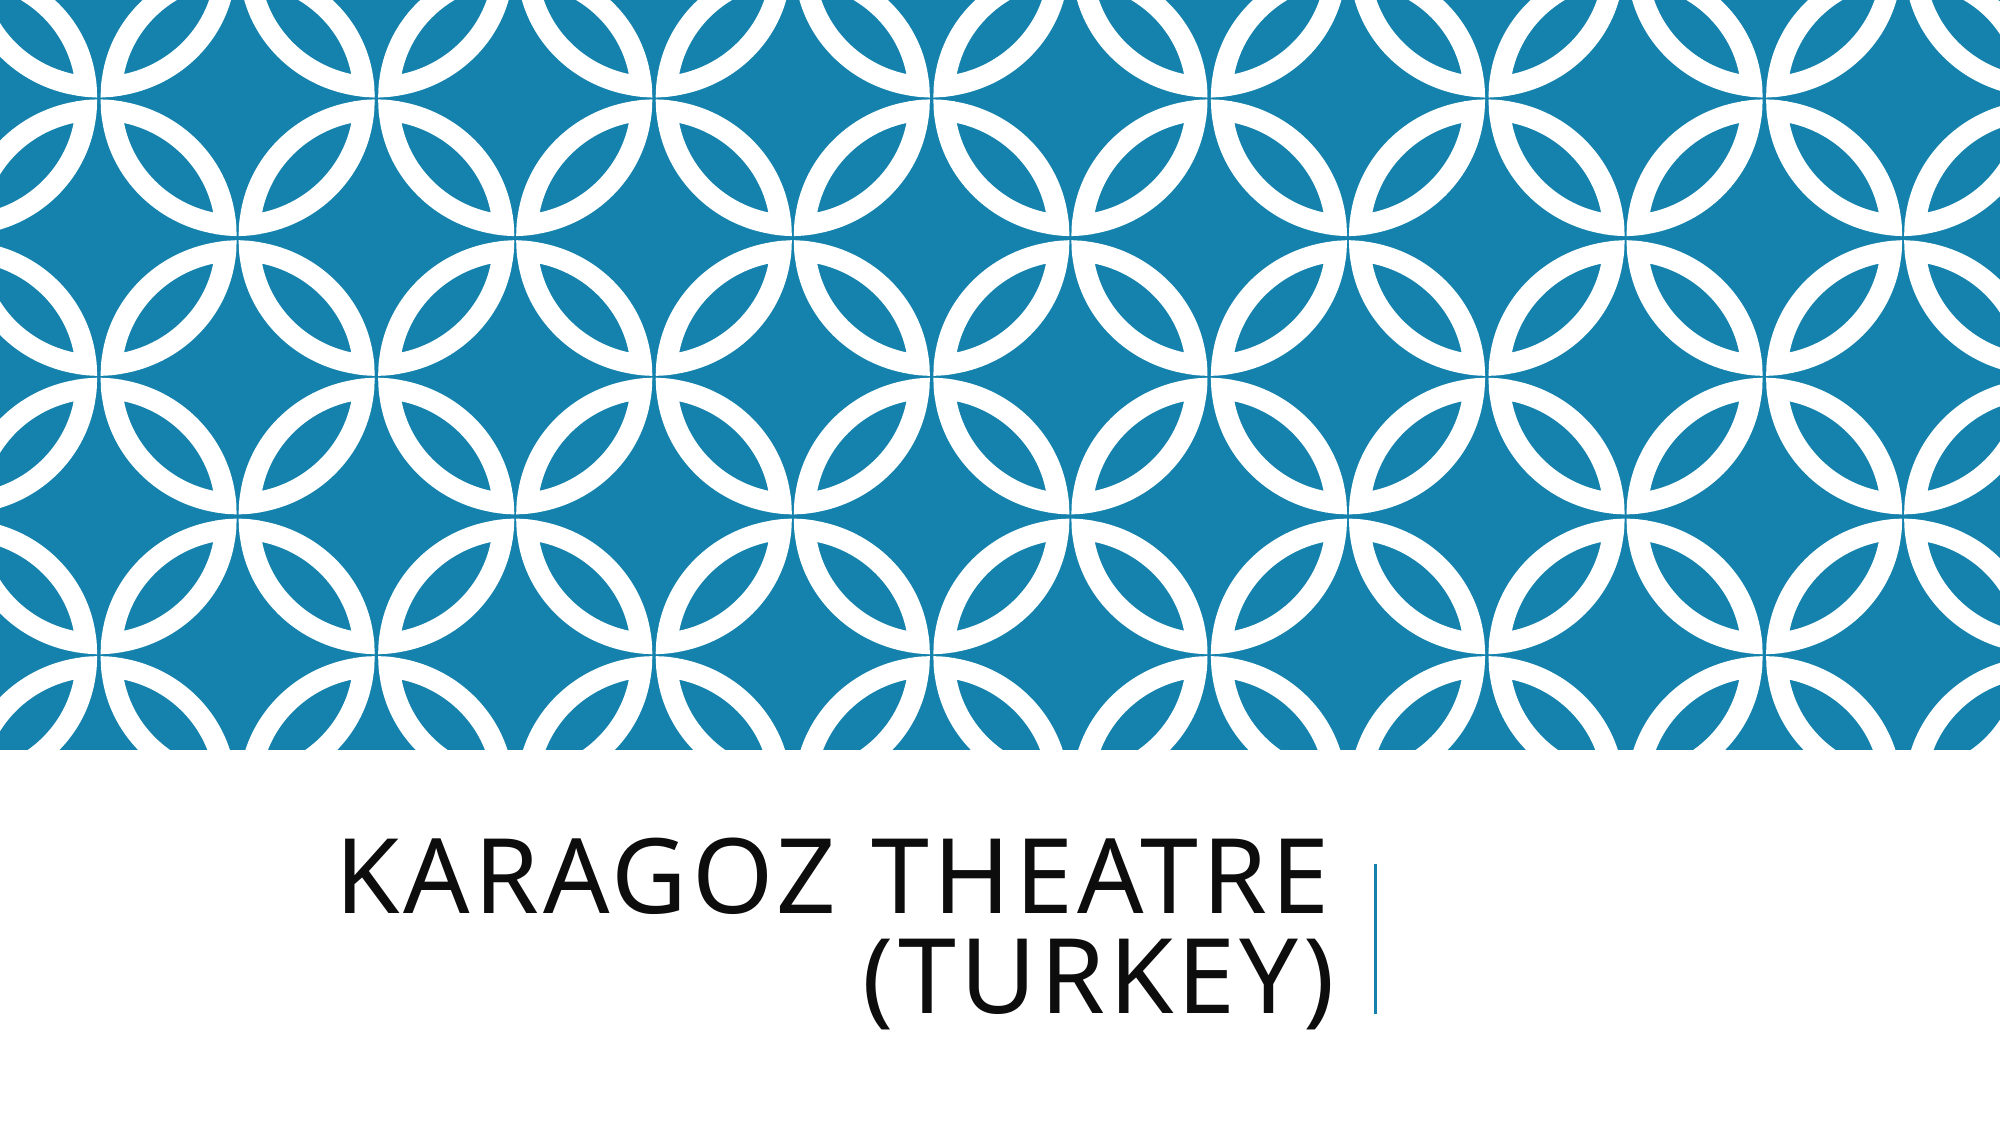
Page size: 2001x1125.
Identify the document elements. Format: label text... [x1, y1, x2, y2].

title Karagoz Theatre (Turkey) [75, 813, 1350, 1054]
